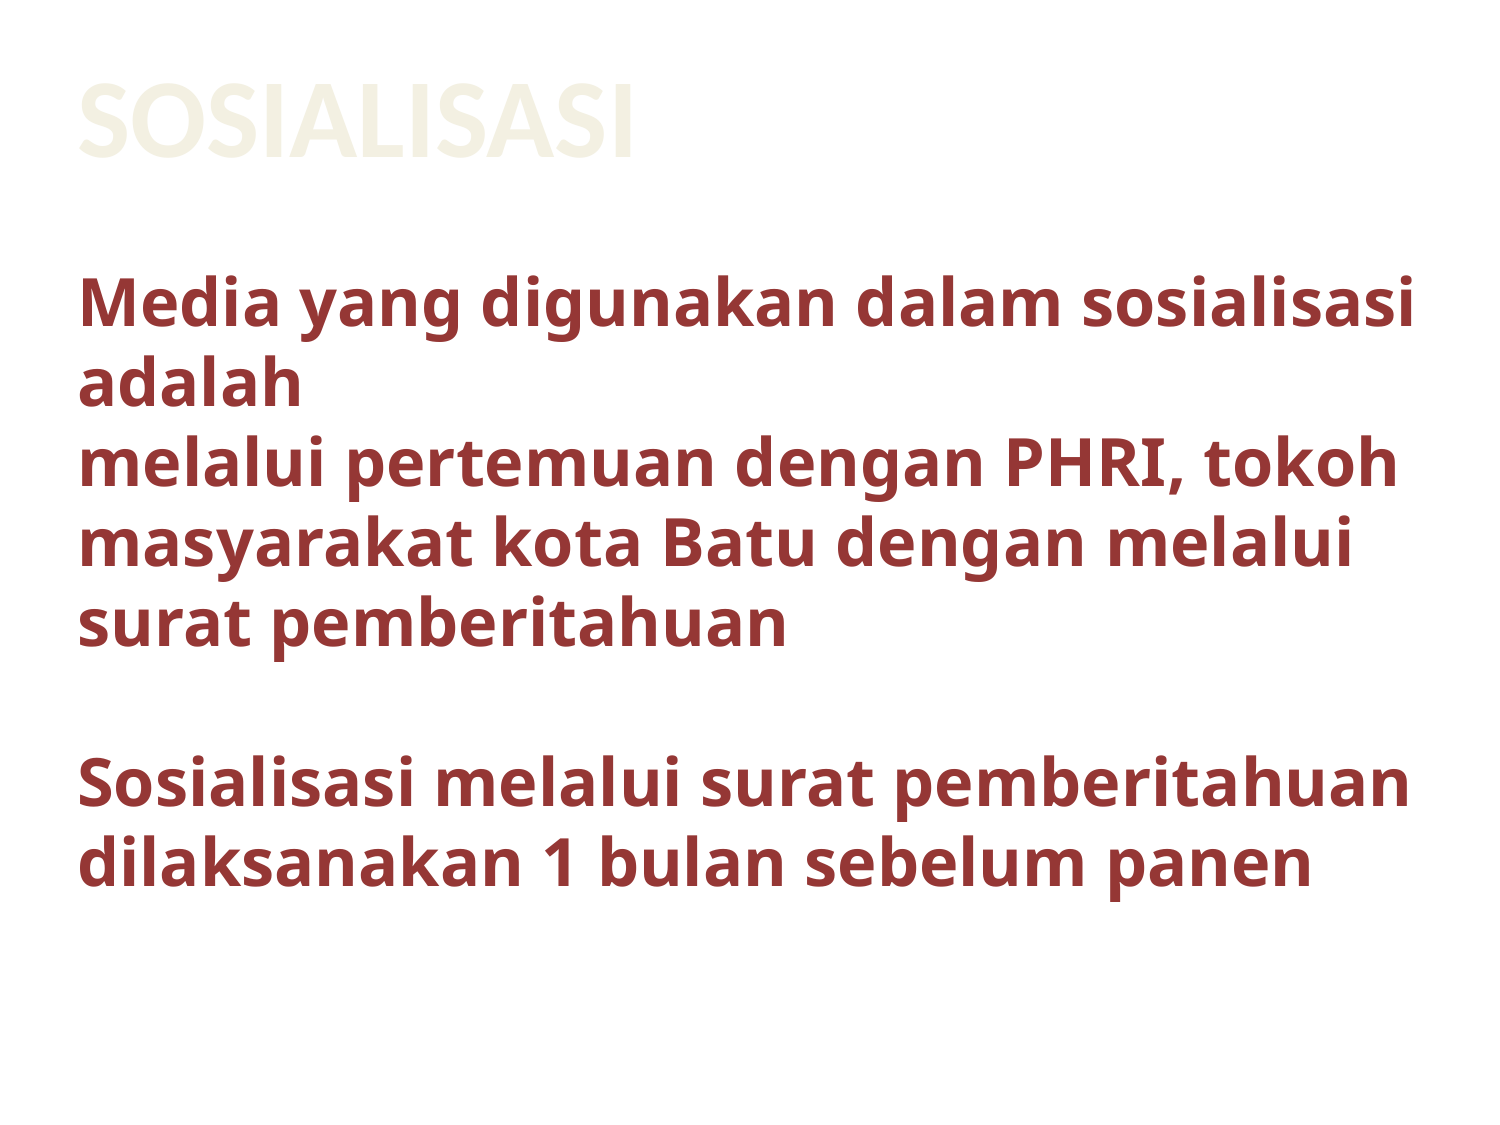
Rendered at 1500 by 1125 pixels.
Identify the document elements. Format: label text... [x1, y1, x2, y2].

text_box SOSIALISASI Media yang digunakan dalam sosialisasi adalah melalui pertemuan dengan PHRI, tokoh masyarakat kota Batu dengan melalui surat pemberitahuan Sosialisasi melalui surat pemberitahuan dilaksanakan 1 bulan sebelum panen [62, 37, 1500, 987]
